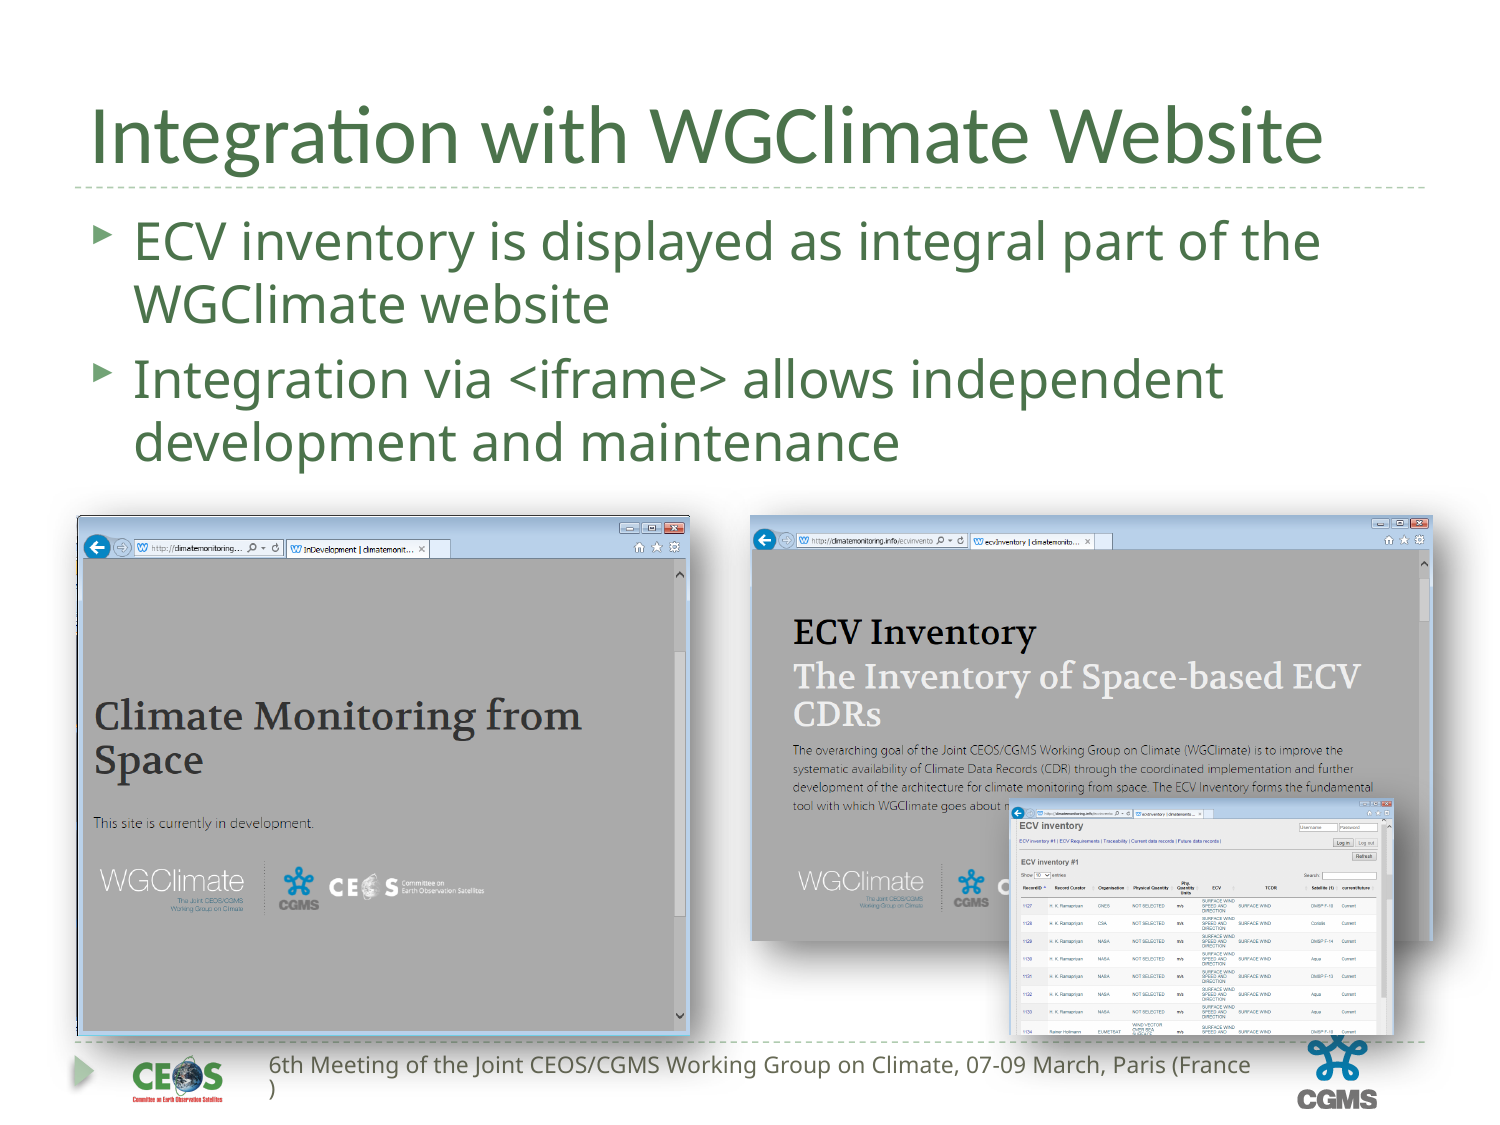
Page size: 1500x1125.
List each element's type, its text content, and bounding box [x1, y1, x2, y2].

picture [76, 514, 690, 1037]
picture [749, 514, 1433, 1036]
title Integration with WGClimate Website [75, 24, 1425, 188]
list ECV inventory is displayed as integral part of the WGClimate website Integration via <iframe> allows independent development and maintenance [75, 200, 1425, 480]
footer 6th Meeting of the Joint CEOS/CGMS Working Group on Climate, 07-09 March, Paris (France) [253, 1042, 1270, 1103]
picture [124, 1050, 231, 1111]
picture [1297, 1049, 1377, 1109]
